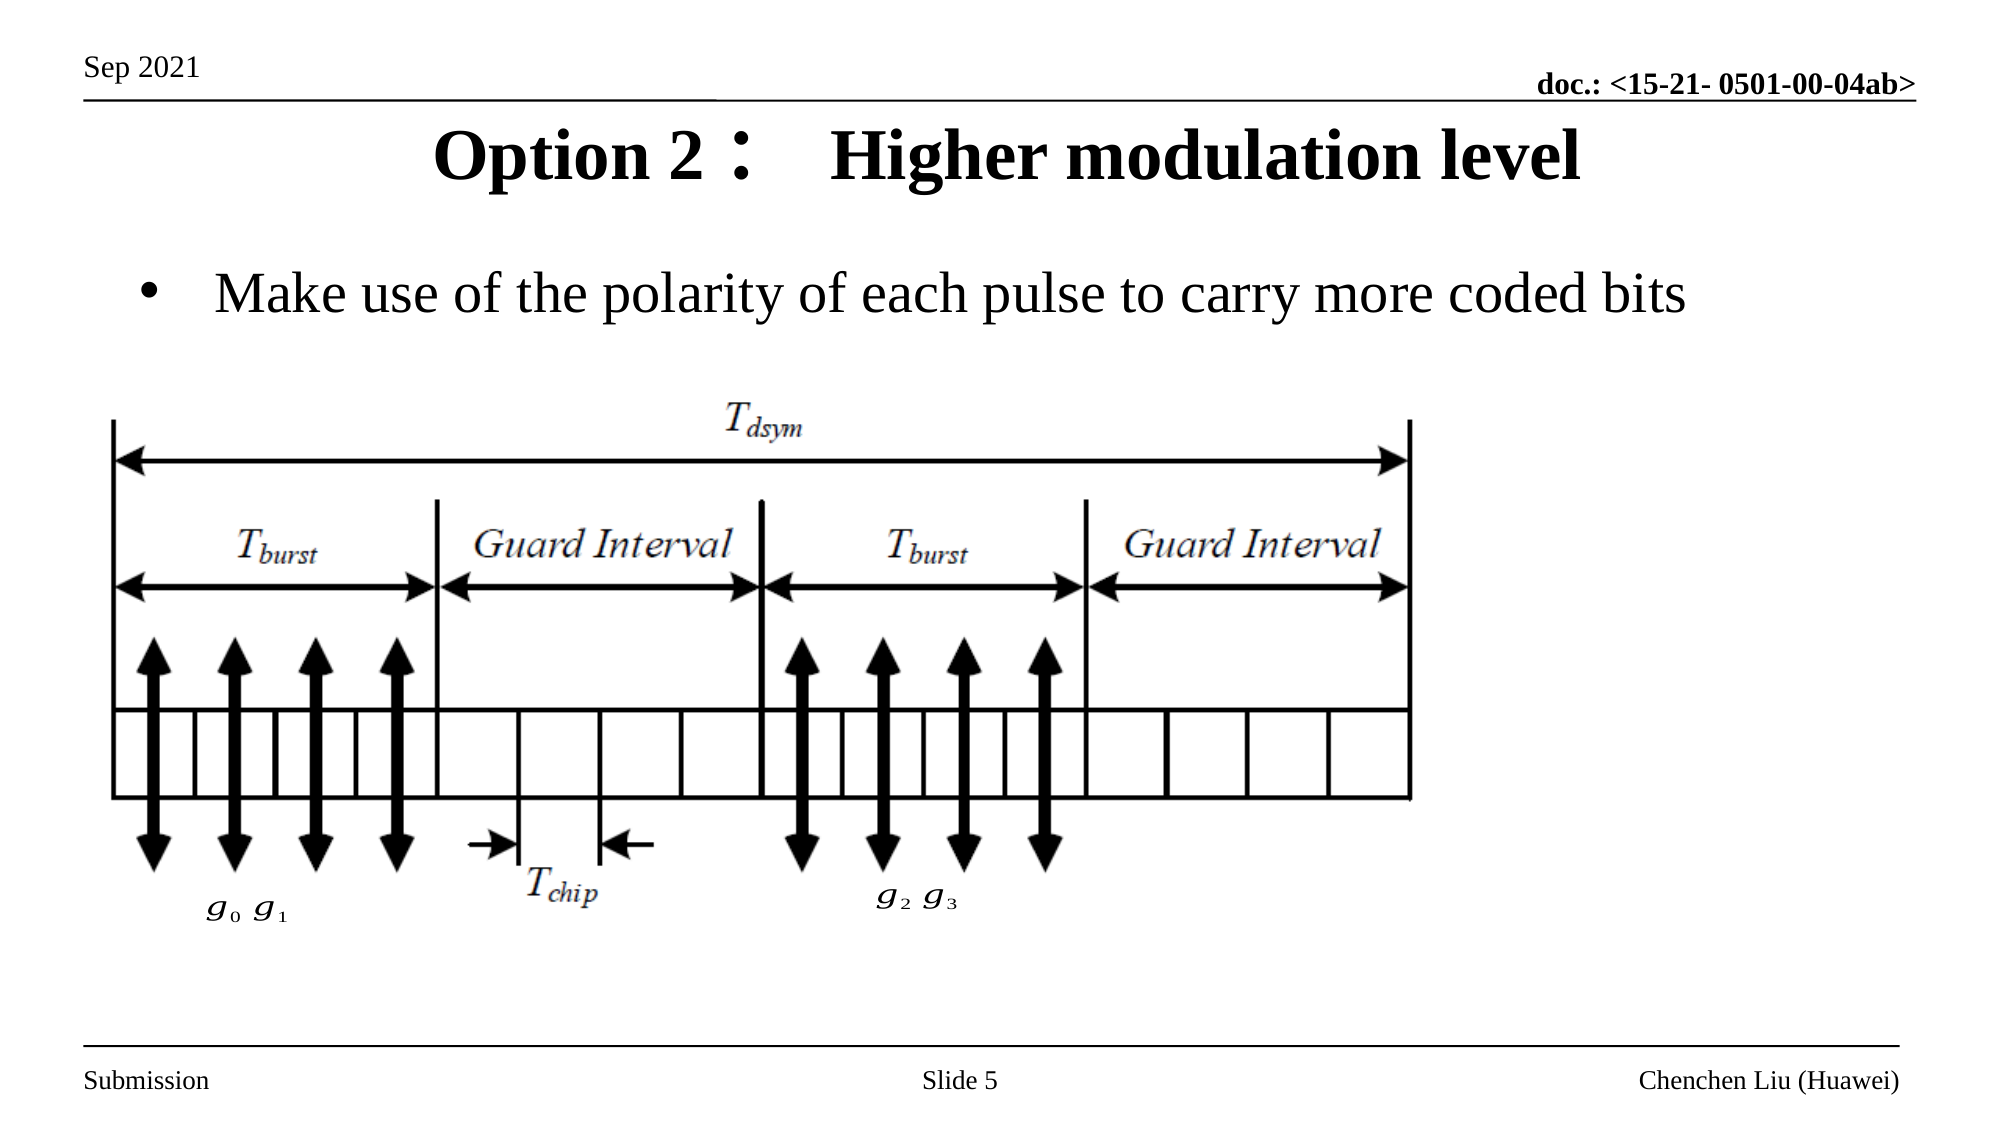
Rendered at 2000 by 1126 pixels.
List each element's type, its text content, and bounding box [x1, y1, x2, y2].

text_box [99, 387, 1426, 927]
title Option 2： Higher modulation level [66, 112, 1967, 188]
list Make use of the polarity of each pulse to carry more coded bits [120, 246, 1882, 1016]
